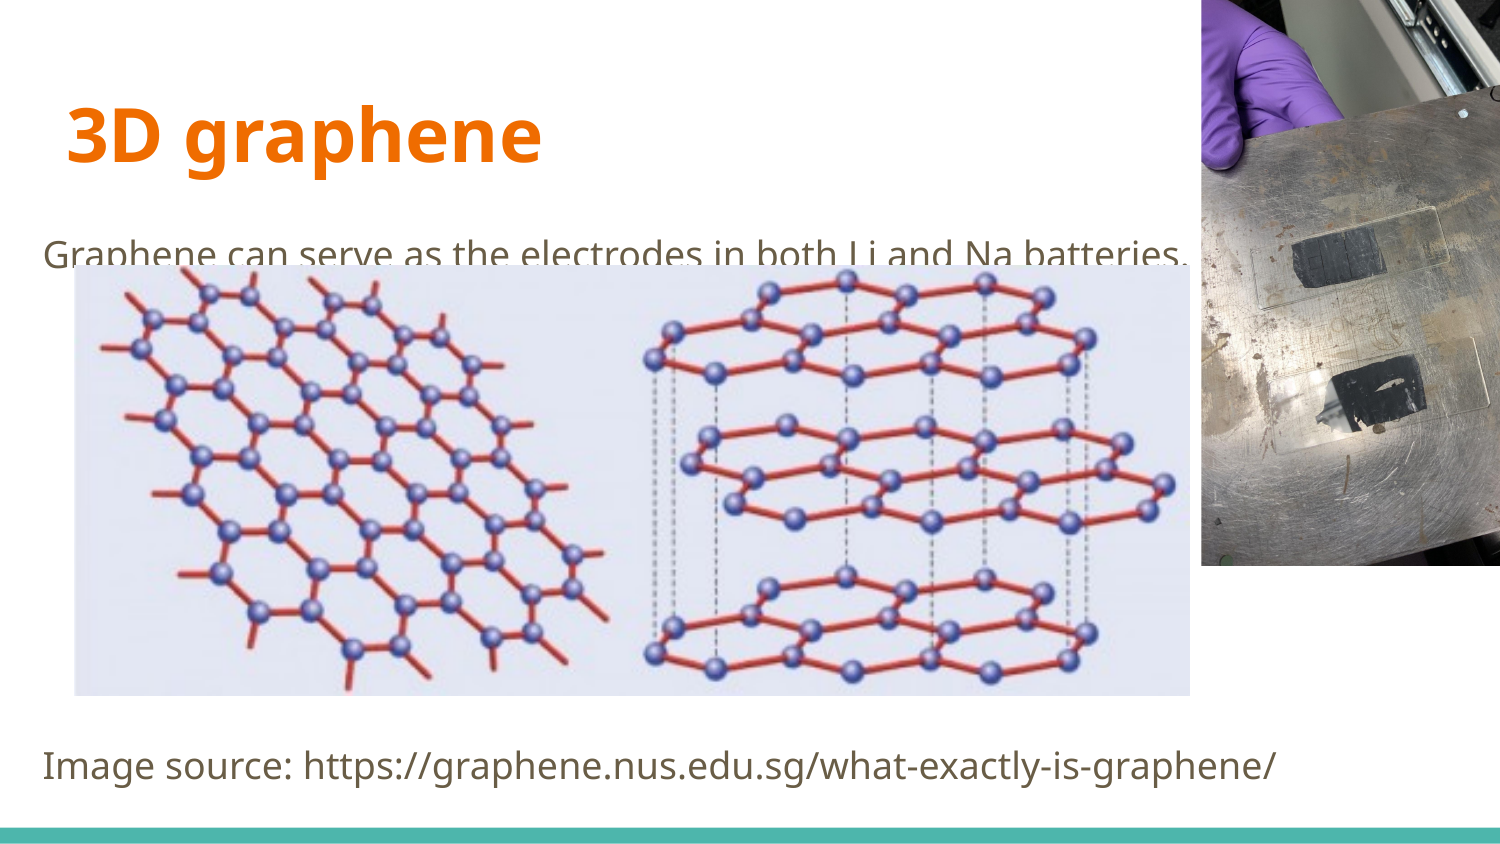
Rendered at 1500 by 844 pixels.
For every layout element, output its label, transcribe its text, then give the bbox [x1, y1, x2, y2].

picture [74, 265, 1190, 696]
title 3D graphene [51, 72, 1196, 189]
list Graphene can serve as the electrodes in both Li and Na batteries. Image source: https://graphene.nus.edu.sg/what-exactly-is-graphene/ [27, 209, 1426, 752]
picture [1201, 0, 1500, 566]
